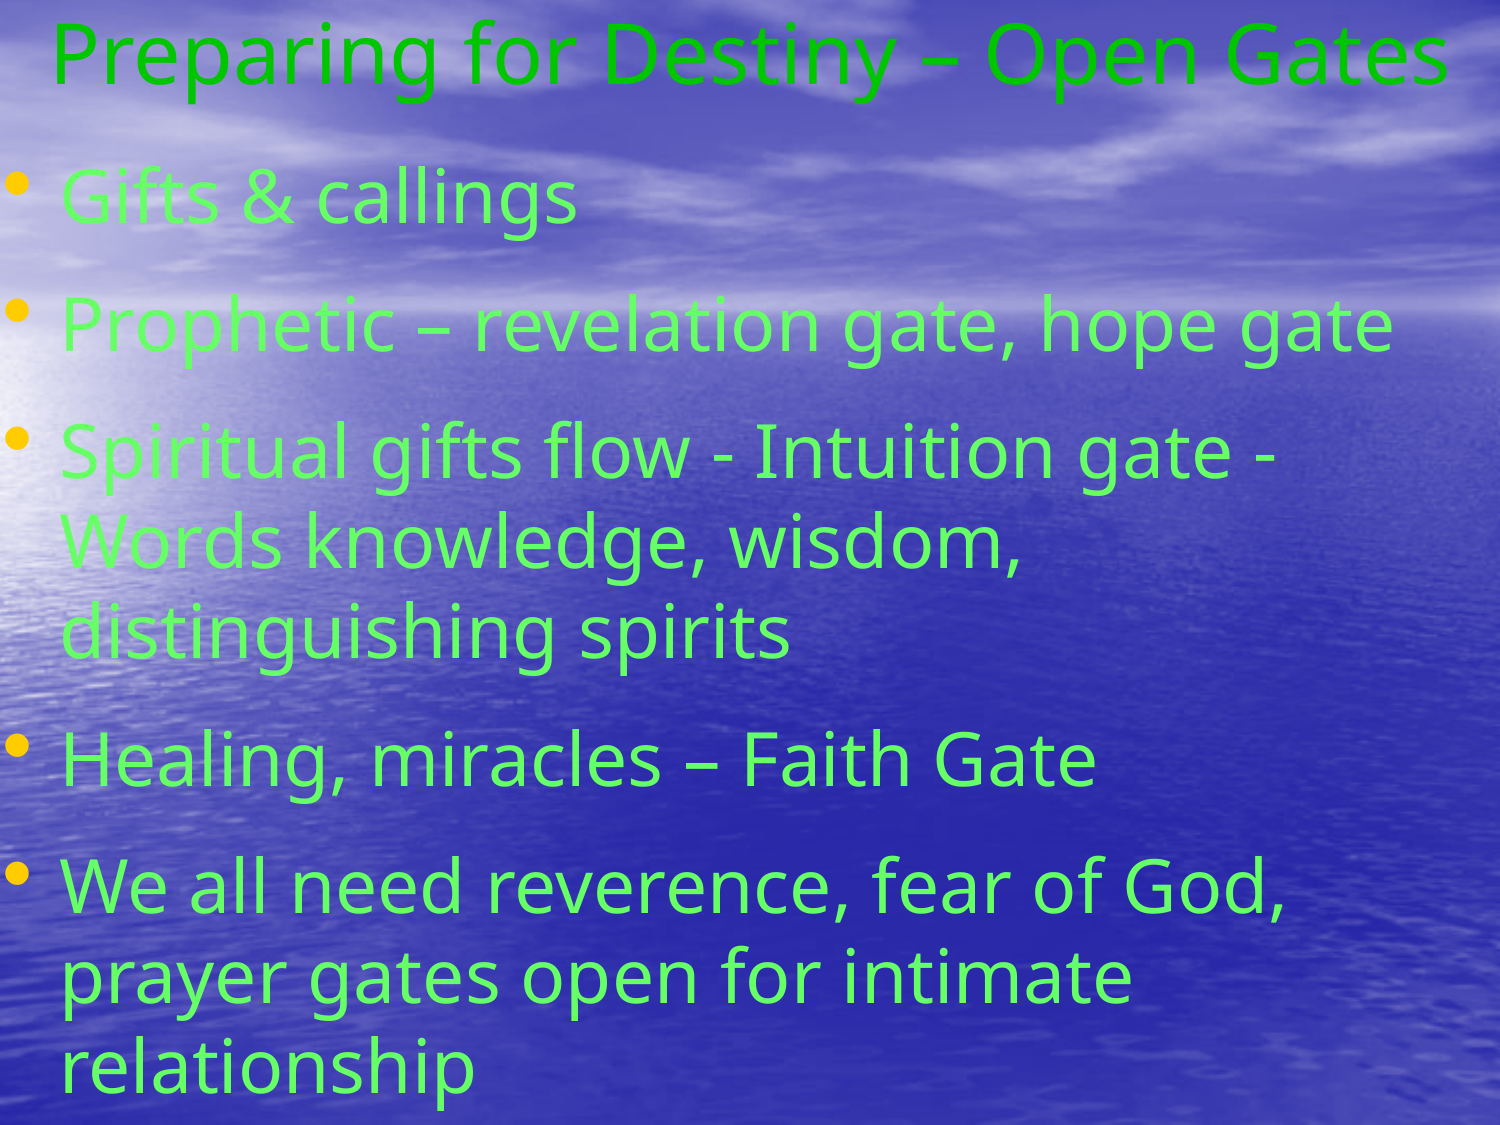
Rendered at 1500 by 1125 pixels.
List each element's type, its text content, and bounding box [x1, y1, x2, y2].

list Gifts & callings Prophetic – revelation gate, hope gate Spiritual gifts flow - Intuition gate - Words knowledge, wisdom, distinguishing spirits Healing, miracles – Faith Gate We all need reverence, fear of God, prayer gates open for intimate relationship Will we be worshippers – obedient? [0, 148, 1500, 1125]
title Preparing for Destiny – Open Gates [1, 0, 1500, 125]
